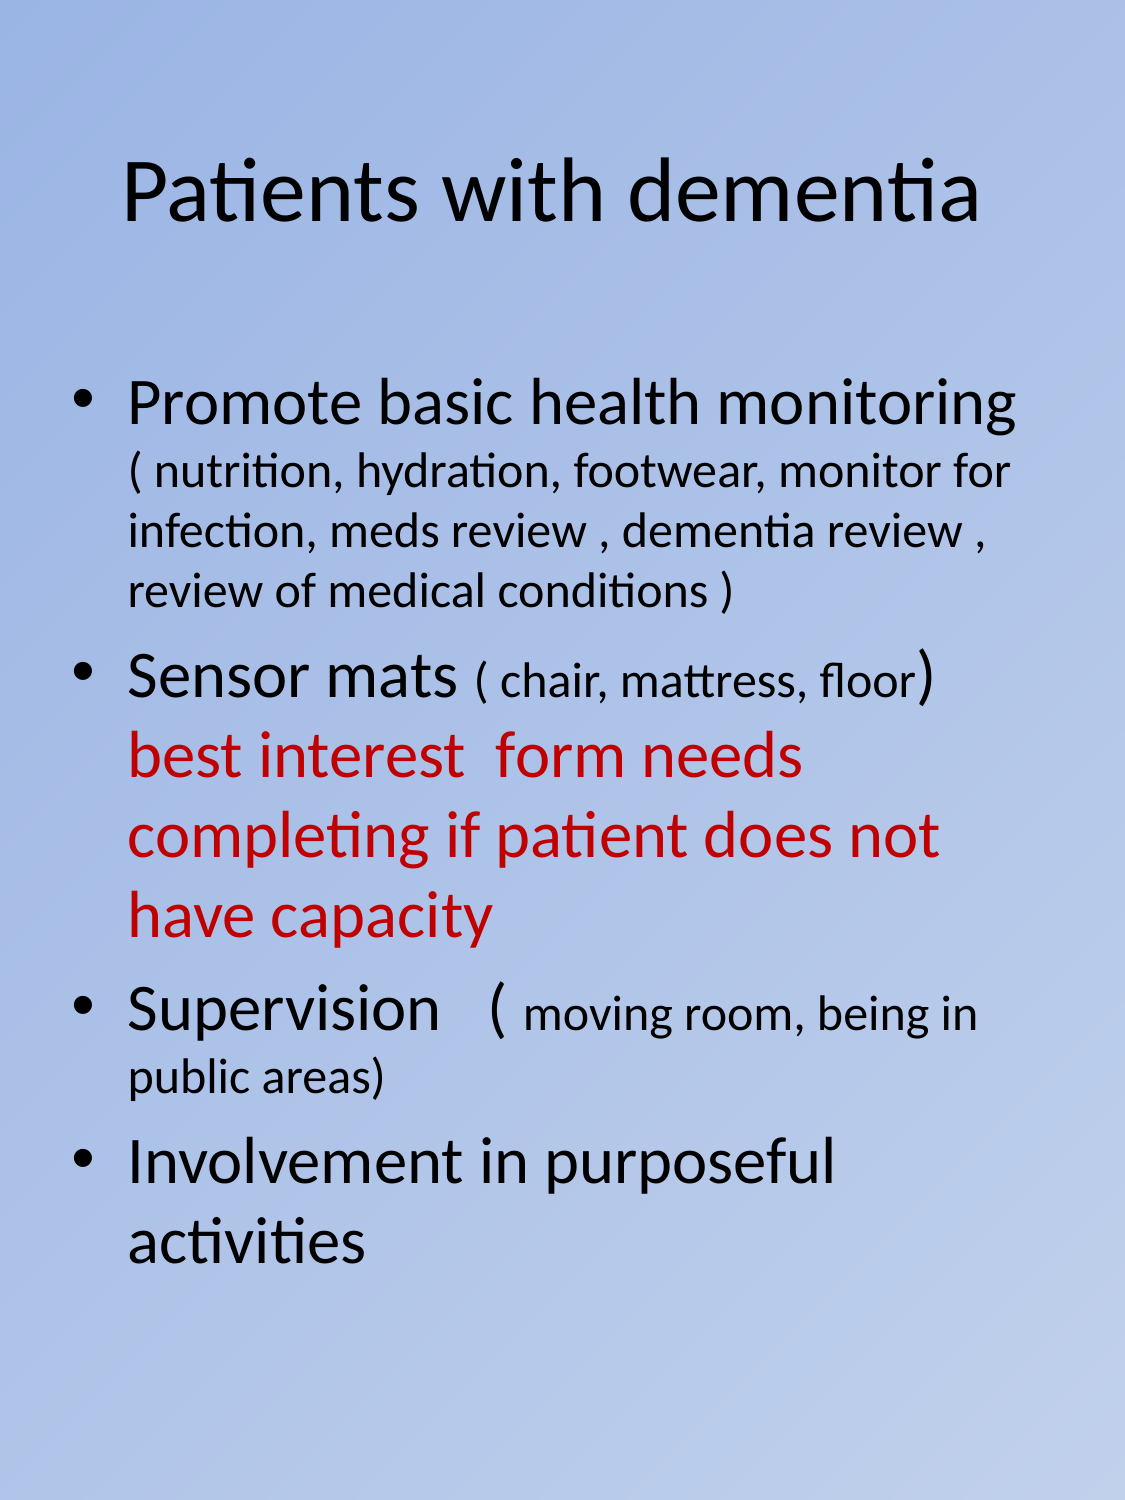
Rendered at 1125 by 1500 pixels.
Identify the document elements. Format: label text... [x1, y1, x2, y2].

title Patients with dementia [56, 60, 1069, 310]
list Promote basic health monitoring ( nutrition, hydration, footwear, monitor for infection, meds review , dementia review , review of medical conditions ) Sensor mats ( chair, mattress, floor) best interest form needs completing if patient does not have capacity Supervision ( moving room, being in public areas) Involvement in purposeful activities [56, 350, 1069, 1340]
